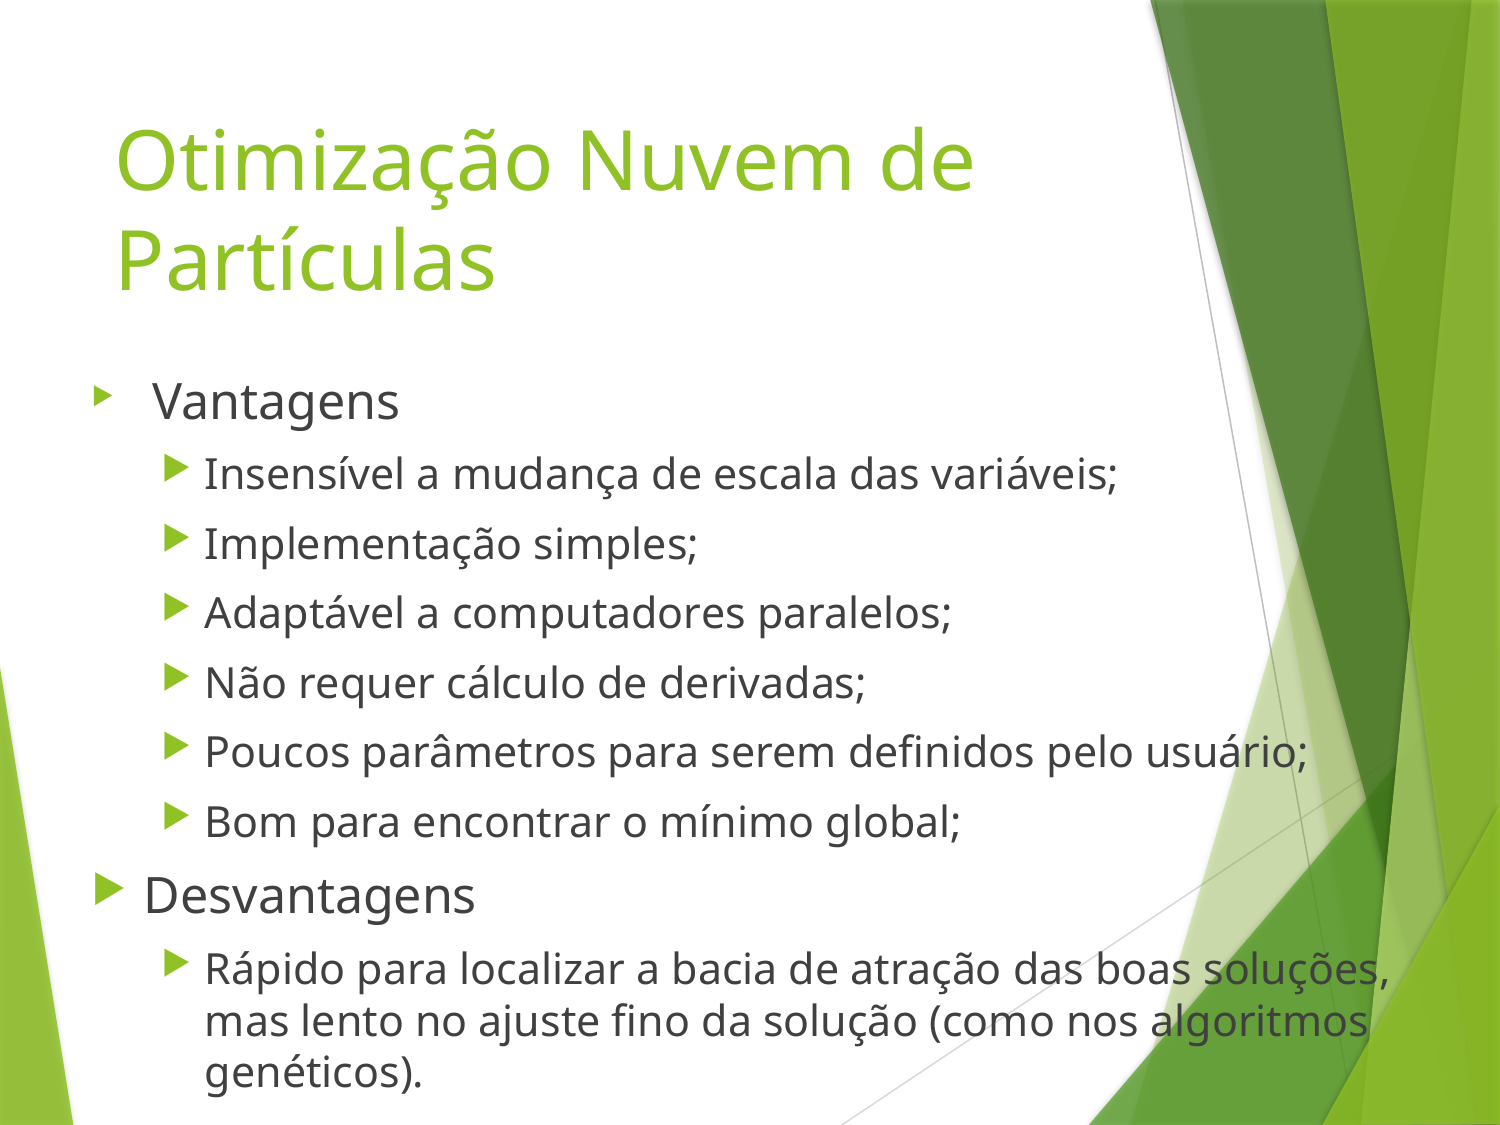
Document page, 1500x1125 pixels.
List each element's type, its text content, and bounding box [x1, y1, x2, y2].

list Vantagens Insensível a mudança de escala das variáveis; Implementação simples; Adaptável a computadores paralelos; Não requer cálculo de derivadas; Poucos parâmetros para serem definidos pelo usuário; Bom para encontrar o mínimo global; Desvantagens Rápido para localizar a bacia de atração das boas soluções, mas lento no ajuste fino da solução (como nos algoritmos genéticos). [76, 361, 1427, 1105]
title Otimização Nuvem de Partículas [99, 99, 1142, 317]
